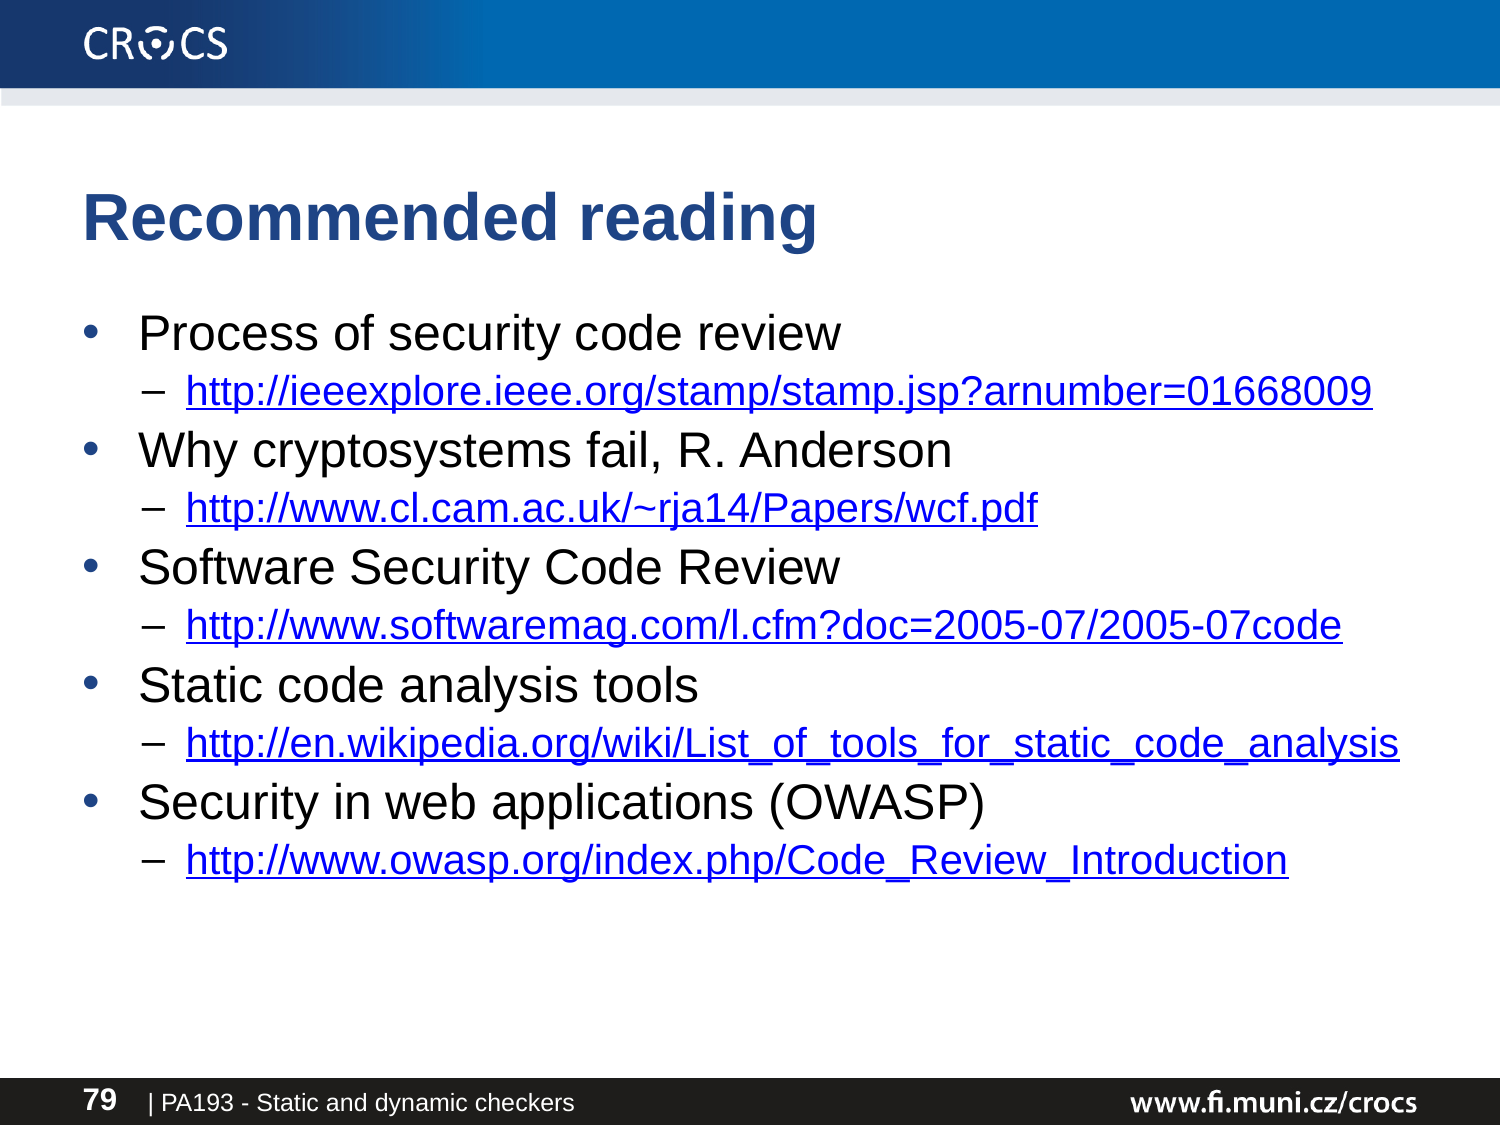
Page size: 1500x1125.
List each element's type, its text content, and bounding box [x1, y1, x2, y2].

slide_number 79 [82, 1078, 148, 1125]
footer | PA193 - Static and dynamic checkers [148, 1078, 987, 1125]
title Recommended reading [82, 148, 1433, 280]
picture [0, 0, 1500, 1125]
list Process of security code review http://ieeexplore.ieee.org/stamp/stamp.jsp?arnumber=01668009 Why cryptosystems fail, R. Anderson http://www.cl.cam.ac.uk/~rja14/Papers/wcf.pdf Software Security Code Review http://www.softwaremag.com/l.cfm?doc=2005-07/2005-07code Static code analysis tools http://en.wikipedia.org/wiki/List_of_tools_for_static_code_analysis Security in web applications (OWASP) http://www.owasp.org/index.php/Code_Review_Introduction [82, 306, 1433, 988]
